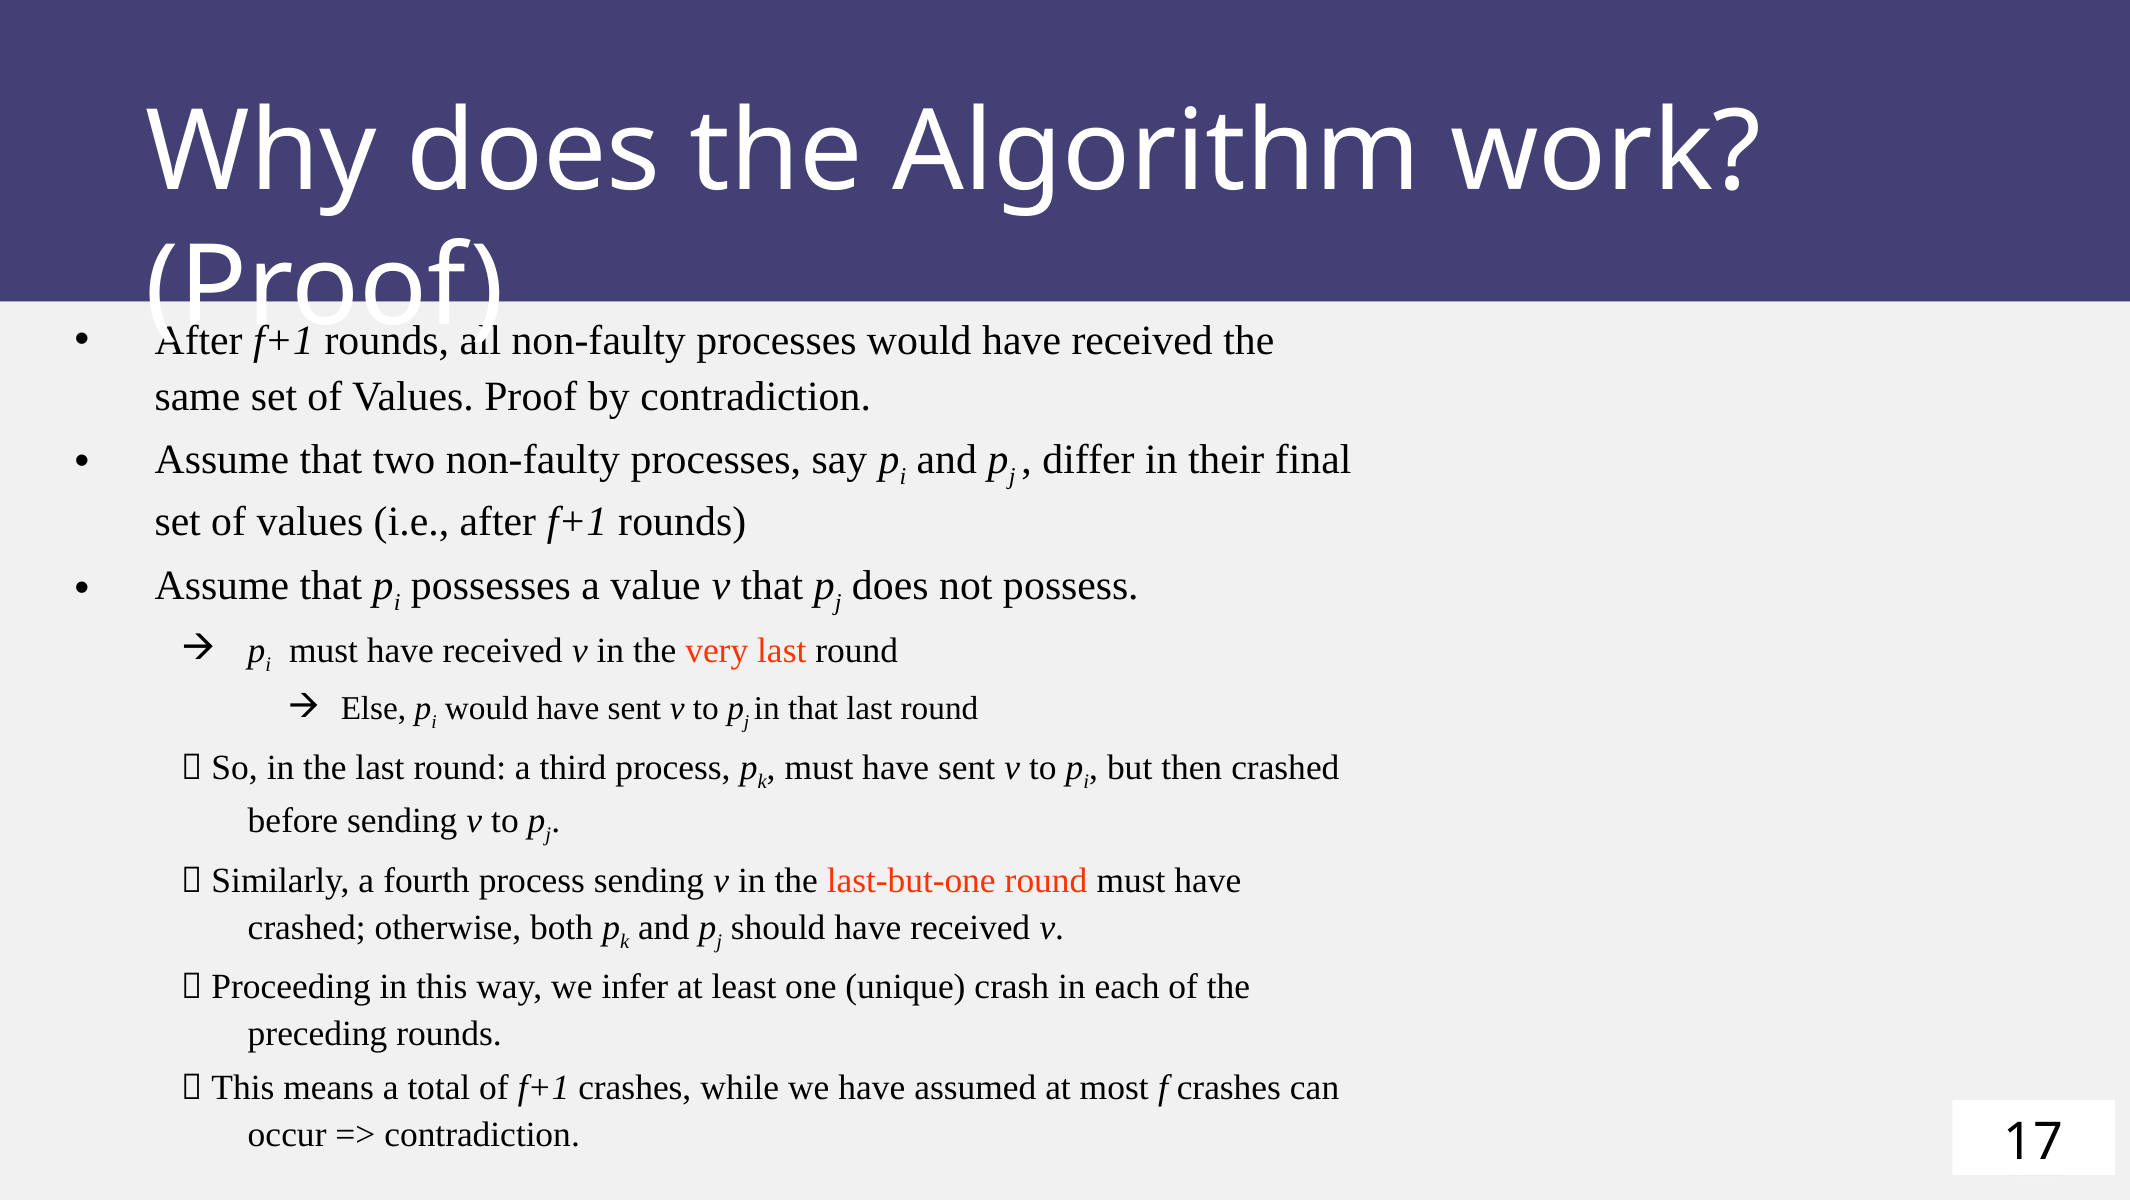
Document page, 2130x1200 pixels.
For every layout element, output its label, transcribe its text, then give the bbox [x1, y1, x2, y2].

list After f+1 rounds, all non-faulty processes would have received the same set of Values. Proof by contradiction. Assume that two non-faulty processes, say pi and pj , differ in their final set of values (i.e., after f+1 rounds) Assume that pi possesses a value v that pj does not possess. pi must have received v in the very last round Else, pi would have sent v to pj in that last round  So, in the last round: a third process, pk, must have sent v to pi, but then crashed before sending v to pj.  Similarly, a fourth process sending v in the last-but-one round must have crashed; otherwise, both pk and pj should have received v.  Proceeding in this way, we infer at least one (unique) crash in each of the preceding rounds.  This means a total of f+1 crashes, while we have assumed at most f crashes can occur => contradiction. [53, 297, 1385, 1200]
picture [0, 0, 2130, 1200]
text_box Why does the Algorithm work? (Proof) [124, 66, 2042, 249]
text_box 17 [1952, 1099, 2115, 1175]
